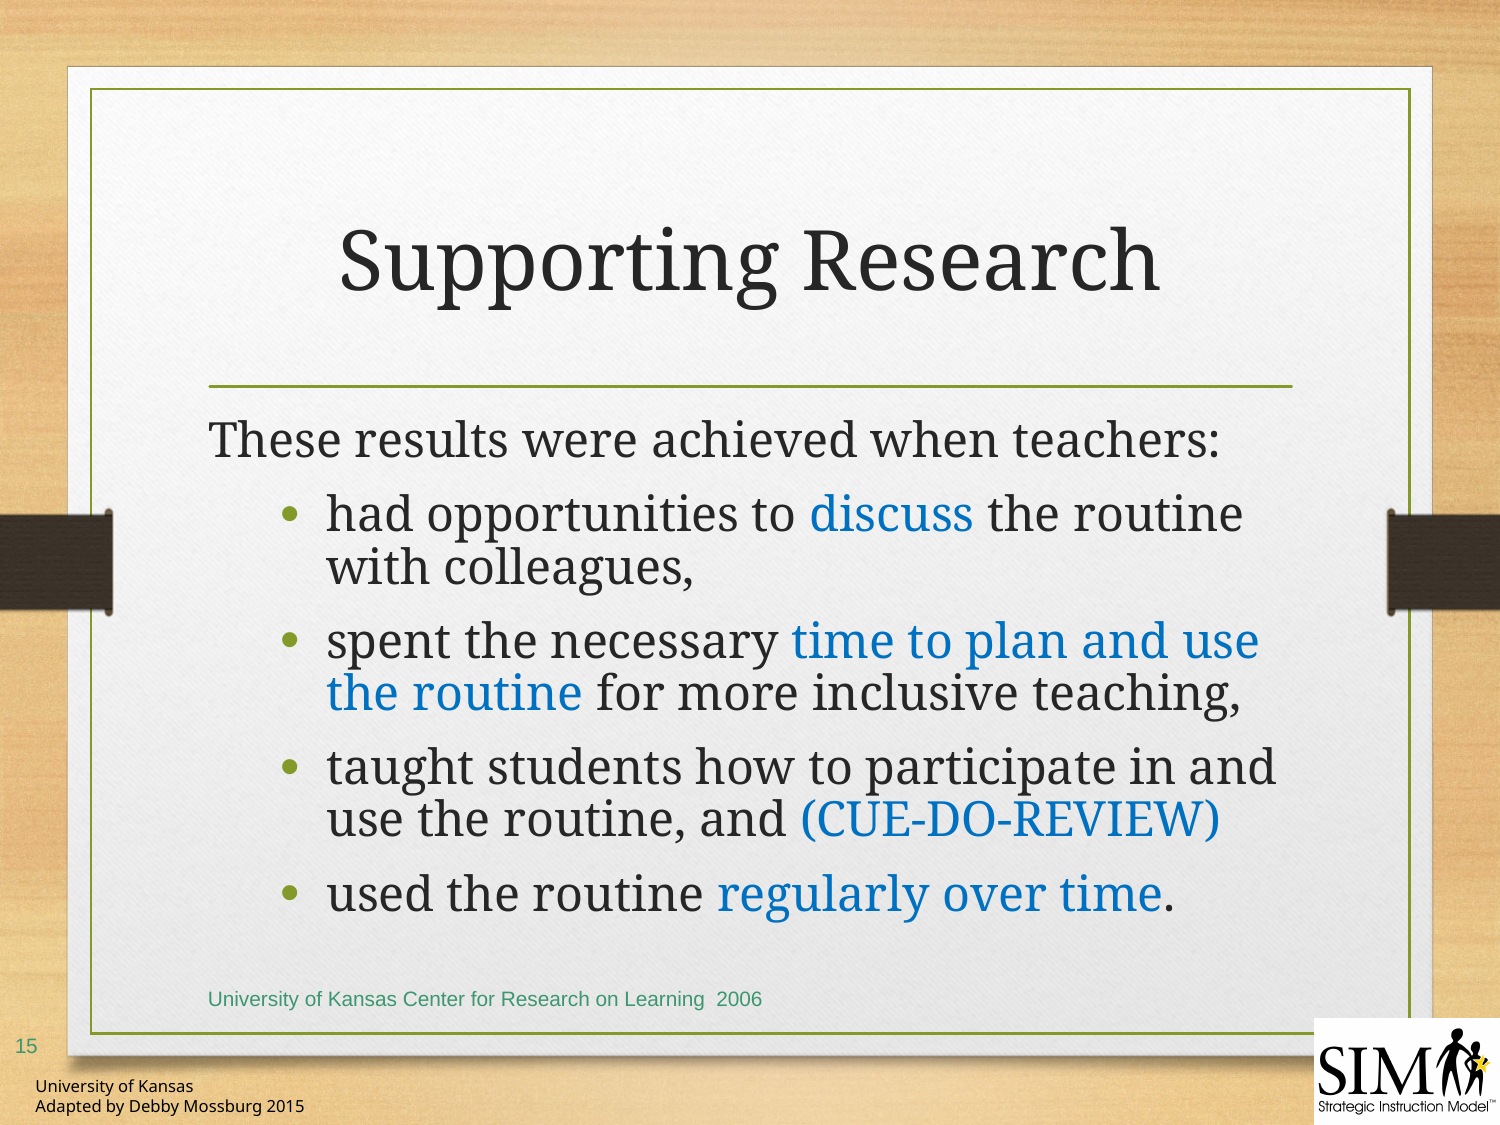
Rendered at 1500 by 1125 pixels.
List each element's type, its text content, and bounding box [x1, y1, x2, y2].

footer University of Kansas Center for Research on Learning 2006 [193, 977, 1031, 1024]
slide_number 15 [0, 1025, 313, 1075]
list These results were achieved when teachers: had opportunities to discuss the routine with colleagues, spent the necessary time to plan and use the routine for more inclusive teaching, taught students how to participate in and use the routine, and (CUE-DO-REVIEW) used the routine regularly over time. [193, 408, 1309, 974]
title Supporting Research [193, 150, 1309, 365]
picture [0, 0, 1500, 1125]
